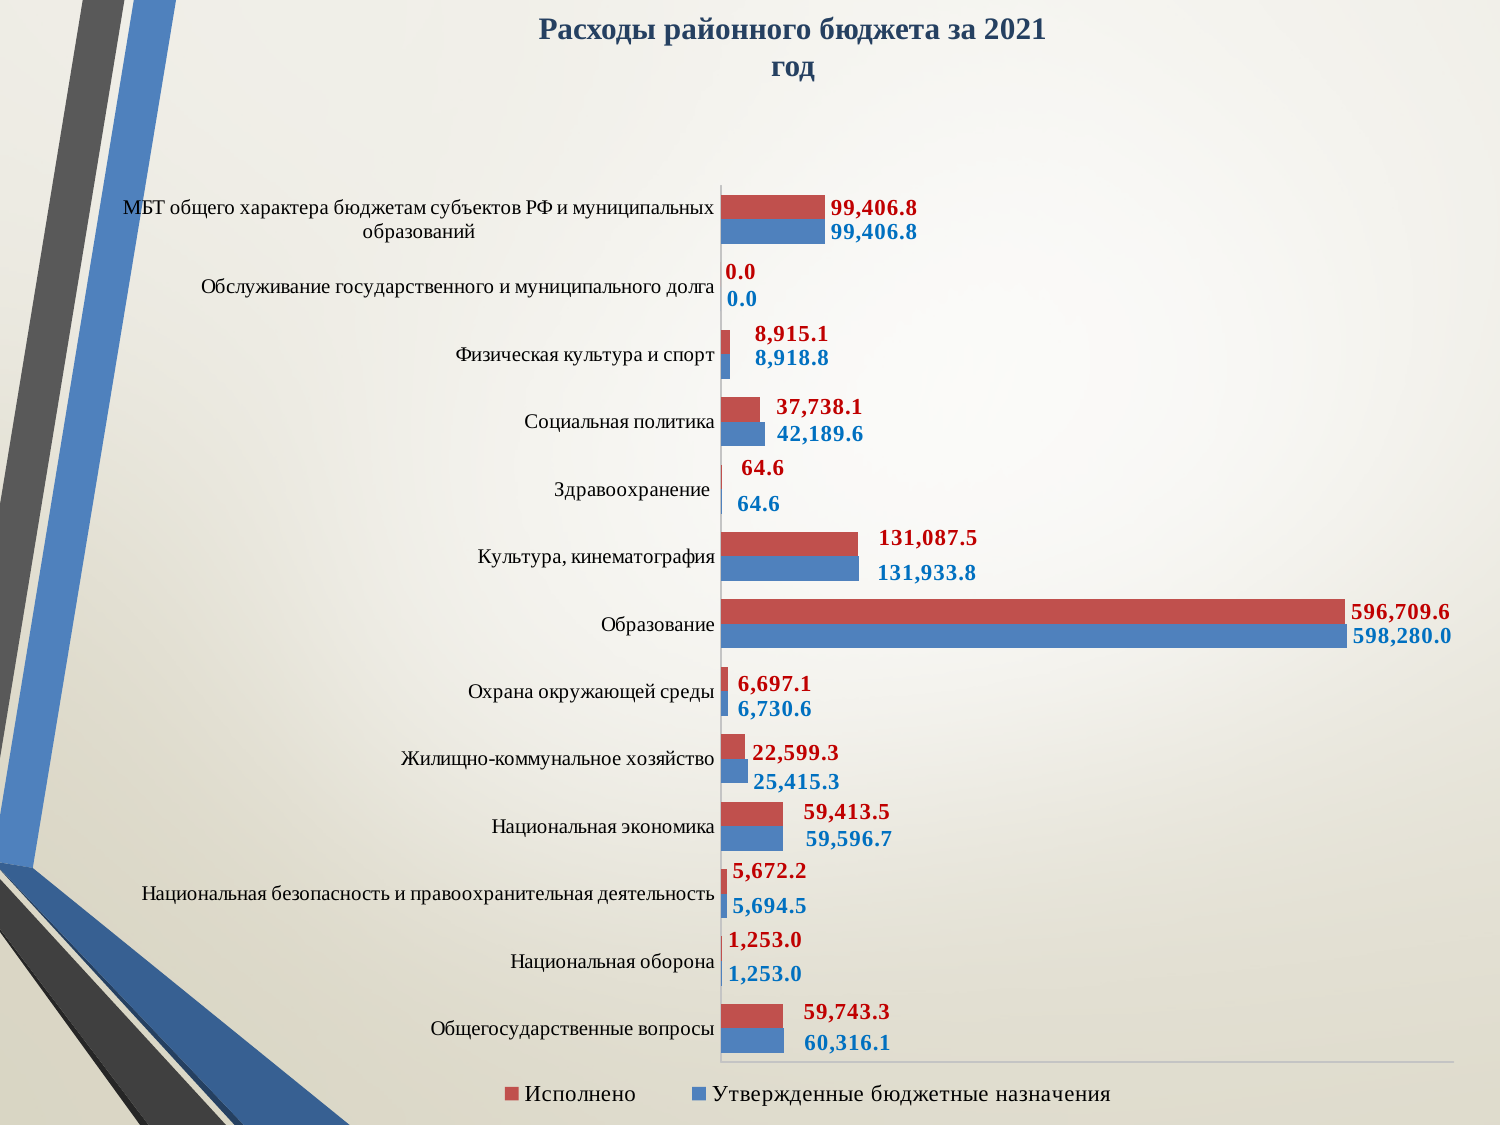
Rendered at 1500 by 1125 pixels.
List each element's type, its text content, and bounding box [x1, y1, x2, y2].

chart [81, 152, 1477, 1125]
title Расходы районного бюджета за 2021 год [161, 0, 1425, 129]
